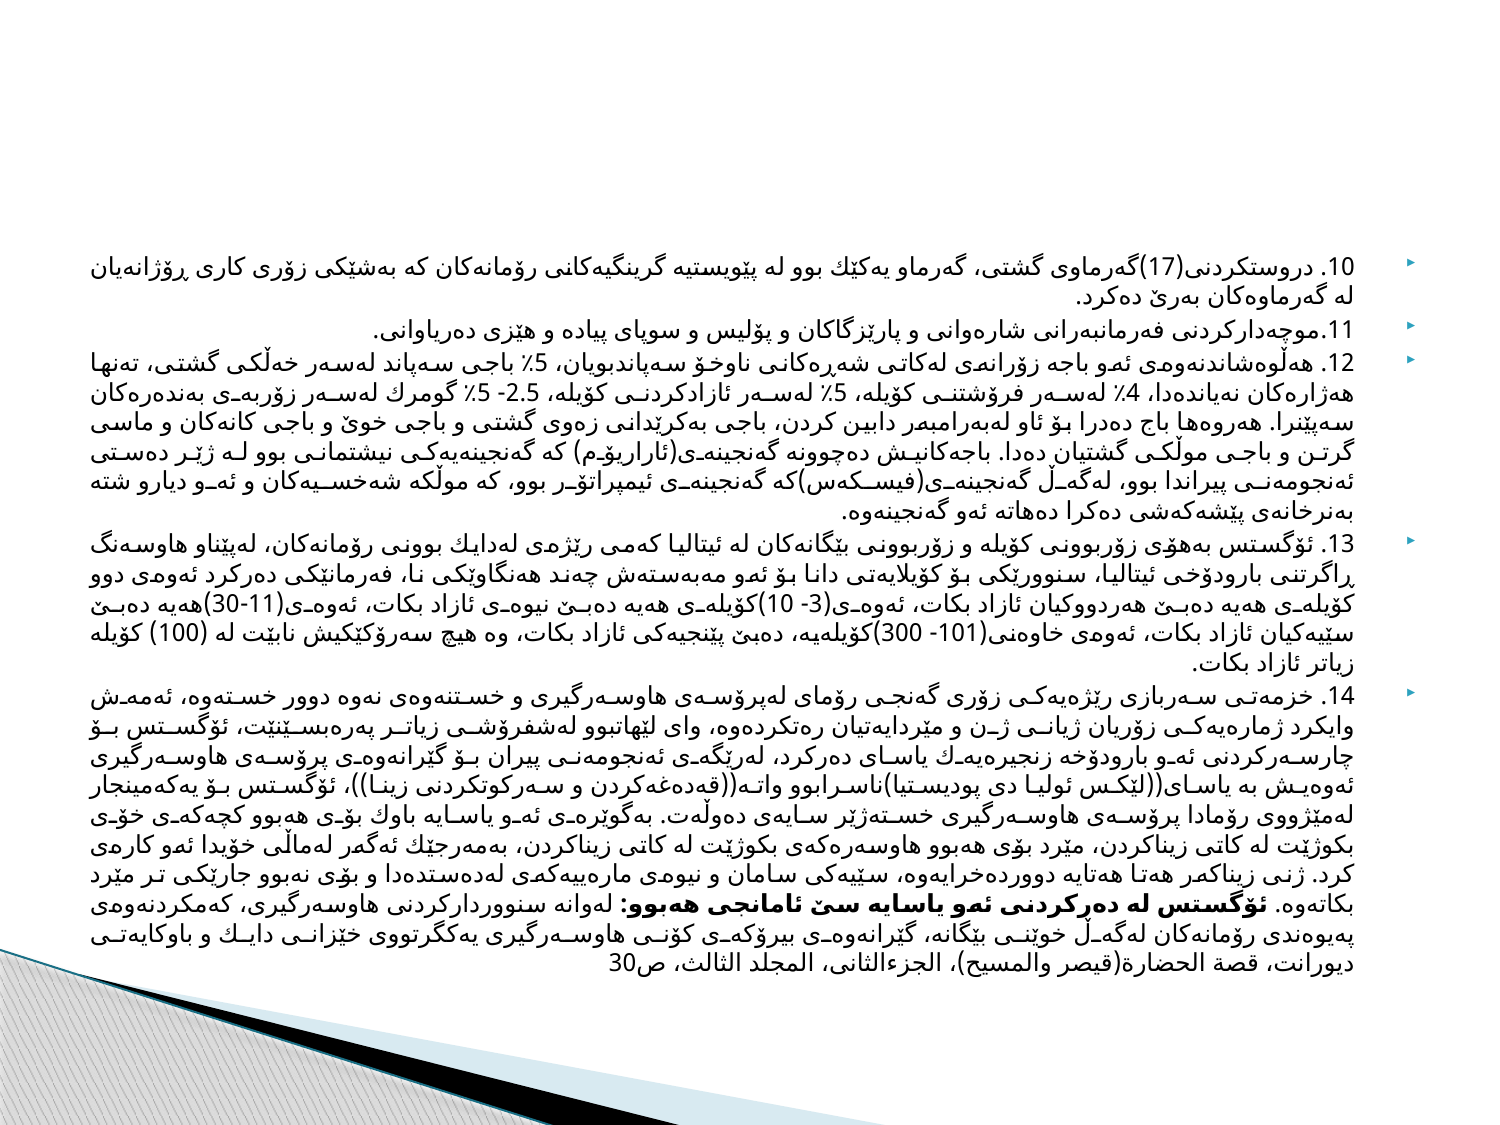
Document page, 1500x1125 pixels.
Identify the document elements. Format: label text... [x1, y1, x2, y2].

list 10. دروستكردنى(17)گه‌رماوى گشتى، گه‌رماو يه‌كێك بوو له ‌پێويستيه‌ گرينگيه‌كانى رۆمانه‌كان كه‌ به‌شێكى زۆرى كارى ڕۆژانه‌يان له‌ گه‌رماوه‌كان به‌رێ ده‌كرد. 11.موچه‌داركردنى فه‌رمانبه‌رانى شاره‌وانى و پارێزگاكان و پۆليس و سوپاى پياده‌ و هێزى ده‌رياوانى. 12. هه‌ڵوه‌شاندنه‌وه‌ى ئه‌و باجه‌ زۆرانه‌ى له‌كاتى شه‌ڕه‌كانى ناوخۆ سه‌پاندبويان، 5٪ باجى سه‌پاند له‌سه‌ر خه‌ڵكى گشتى، ته‌نها هه‌ژاره‌كان نه‌يانده‌دا، 4٪ له‌سه‌ر فرۆشتنى كۆيله‌، 5٪ له‌سه‌ر ئازادكردنى كۆيله‌، 2.5- 5٪ گومرك له‌سه‌ر زۆربه‌ى به‌نده‌ره‌كان سه‌پێنرا. هه‌روه‌ها باج ده‌درا بۆ ئاو له‌به‌رامبه‌ر دابين كردن، باجى به‌كرێدانى زه‌وى گشتى و باجى خوێ و باجى كانه‌كان و ماسى گرتن و باجى موڵكى گشتيان ده‌دا. باجه‌كانيش ده‌چوونه‌ گه‌نجينه‌ى(ئاراريۆم) كه‌ گه‌نجينه‌يه‌كى نيشتمانى بوو له ‌ژێر ده‌ستى ئه‌نجومه‌نى پيراندا بوو، له‌گه‌ڵ گه‌نجينه‌ى(فيسكه‌س)كه‌ گه‌نجينه‌ى ئيمپراتۆر بوو، كه‌ موڵكه‌ شه‌خسيه‌كان و ئه‌و ديارو شته‌ به‌نرخانه‌ى پێشه‌كه‌شى ده‌كرا ده‌هاته‌ ئه‌و گه‌نجينه‌وه‌. 13. ئۆگستس به‌هۆى زۆربوونى كۆيله‌ و زۆربوونى بێگانه‌كان له‌ ئيتاليا كه‌مى رێژه‌ى له‌دايك بوونى رۆمانه‌كان، له‌پێناو هاوسه‌نگ ڕاگرتنى بارودۆخى ئيتاليا، سنوورێكى بۆ كۆيلايه‌تى دانا بۆ ئه‌و مه‌به‌سته‌ش چه‌ند هه‌نگاوێكى نا، فه‌رمانێكى ده‌ركرد ئه‌وه‌ى دوو كۆيله‌ى هه‌يه‌ ده‌بێ هه‌ردووكيان ئازاد بكات، ئه‌وه‌ى(3- 10)كۆيله‌ى هه‌يه‌ ده‌بێ نيوه‌ى ئازاد بكات، ئه‌وه‌ى(11-30)هه‌يه‌ ده‌بێ سێيه‌كيان ئازاد بكات، ئه‌وه‌ى خاوه‌نى(101- 300)كۆيله‌يه،‌ ده‌بێ پێنجيه‌كى ئازاد بكات، وه‌ هيچ سه‌رۆكێكيش نابێت له‌ (100) كۆيله‌ زياتر ئازاد بكات. 14. خزمه‌تى سه‌ربازى رێژه‌يه‌كى زۆرى گه‌نجى رۆماى له‌پرۆسه‌ى هاوسه‌رگيرى و خستنه‌وه‌ى نه‌وه‌ دوور خسته‌وه‌، ئه‌مه‌ش وايكرد ژماره‌يه‌كى زۆريان ژيانى ژن و مێردايه‌تيان ره‌تكرده‌وه‌، واى لێهاتبوو له‌شفرۆشى زياتر په‌ره‌بسێنێت، ئۆگستس بۆ چارسه‌ركردنى ئه‌و بارودۆخه‌ زنجيره‌يه‌ك ياساى ده‌ركرد، له‌رێگه‌ى ئه‌نجومه‌نى پيران بۆ گێرانه‌وه‌ى پرۆسه‌ى هاوسه‌رگيرى ئه‌وه‌يش به‌ ياساى((لێكس ئوليا دى پوديستيا)ناسرابوو واته((قه‌ده‌غه‌كردن و سه‌ركوتكردنى زينا))، ئۆگستس بۆ يه‌كه‌مينجار له‌مێژووى رۆمادا پرۆسه‌ى هاوسه‌رگيرى خسته‌ژێر سايه‌ى ده‌وڵه‌ت. به‌گوێره‌ى ئه‌و ياسايه‌ باوك بۆى هه‌بوو كچه‌كه‌ى خۆى بكوژێت له‌ كاتى زيناكردن، مێرد بۆى هه‌بوو هاوسه‌ره‌كه‌ى بكوژێت له‌ كاتى زيناكردن، به‌مه‌رجێك ئه‌گه‌ر له‌ماڵى خۆيدا ئه‌و كاره‌ى كرد. ژنى زيناكه‌ر هه‌تا هه‌تايه‌ دوورده‌خرايه‌وه‌، سێيه‌كى سامان و نيوه‌ى ماره‌ييه‌كه‌ى له‌ده‌ستده‌دا و بۆى نه‌بوو جارێكى تر مێرد بكاته‌وه‌. ئۆگستس له‌ ده‌ركردنى ئه‌و ياسايه‌ سێ ئامانجى هه‌بوو: له‌وانه‌ سنوورداركردنى هاوسه‌رگيرى، كه‌مكردنه‌وه‌ى په‌يوه‌ندى رۆمانه‌كان له‌گه‌ڵ خوێنى بێگانه‌، گێرانه‌وه‌ى بيرۆكه‌ى كۆنى هاوسه‌رگيرى يه‌كگرتووى خێزانى دايك و باوكايه‌تى ديورانت، قصة الحضارة(قيصر والمسيح)، الجزءالثانى، المجلد الثالث، ص30 [75, 243, 1425, 986]
